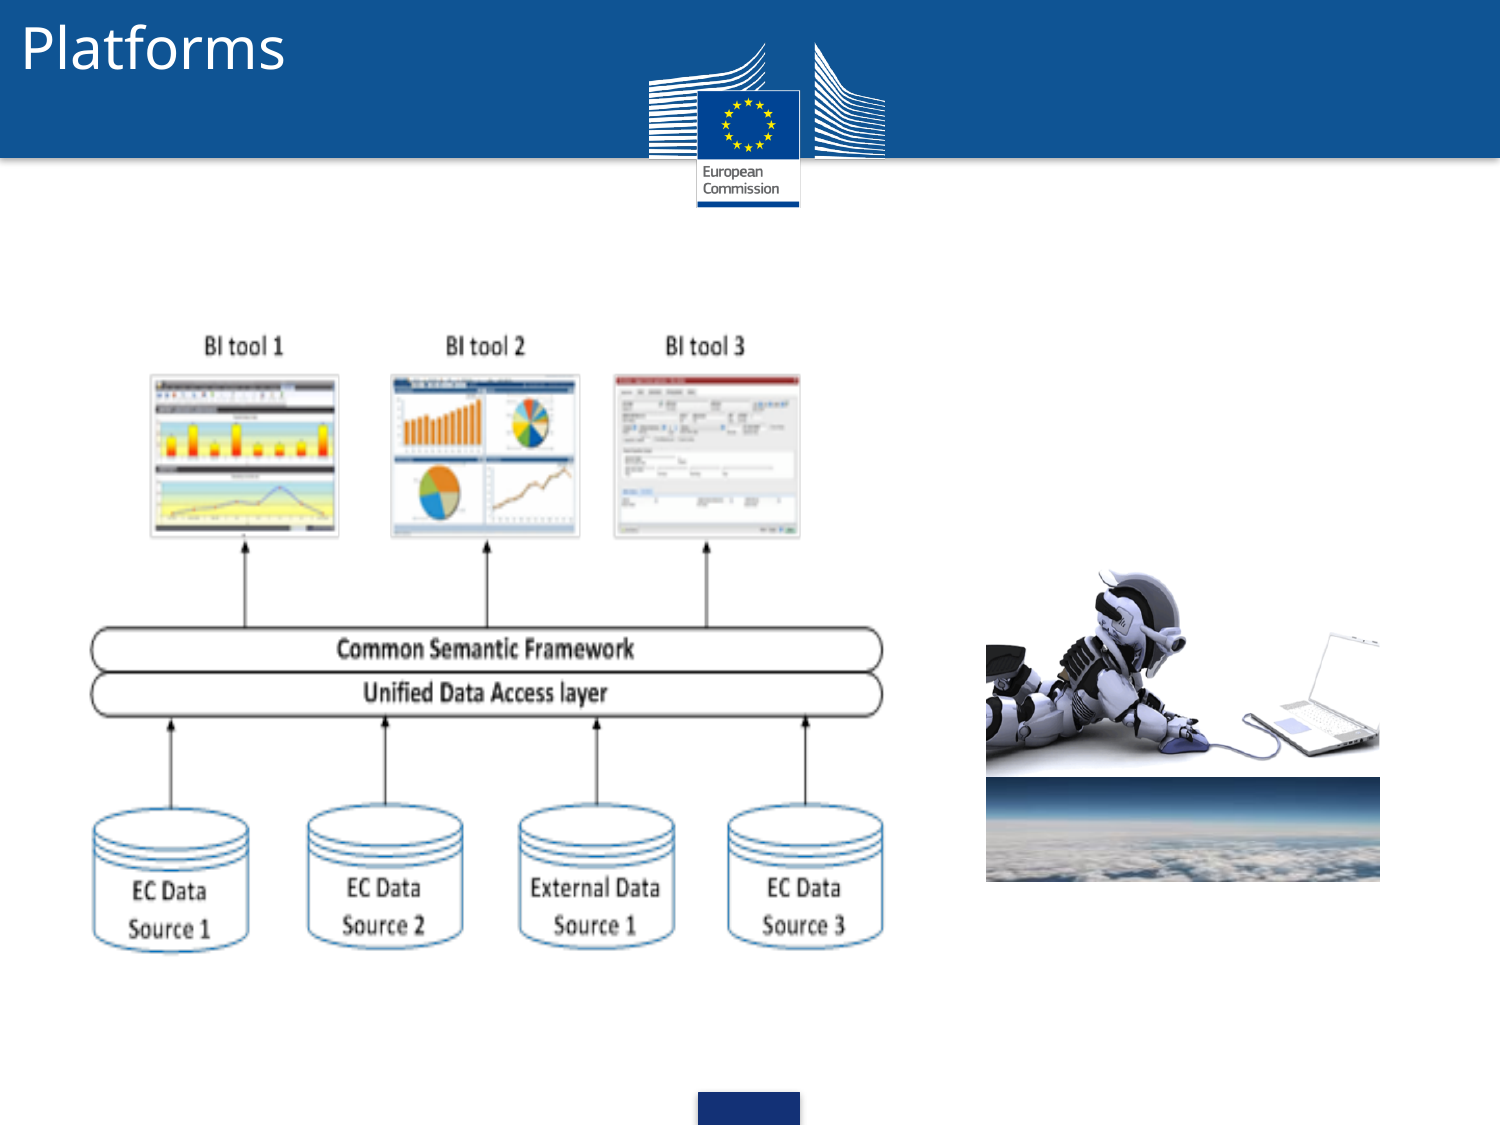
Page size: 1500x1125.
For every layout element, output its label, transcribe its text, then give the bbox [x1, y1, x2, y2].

picture [88, 314, 892, 965]
text_box Platforms [5, 4, 632, 90]
picture [649, 42, 885, 208]
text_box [985, 563, 1381, 882]
